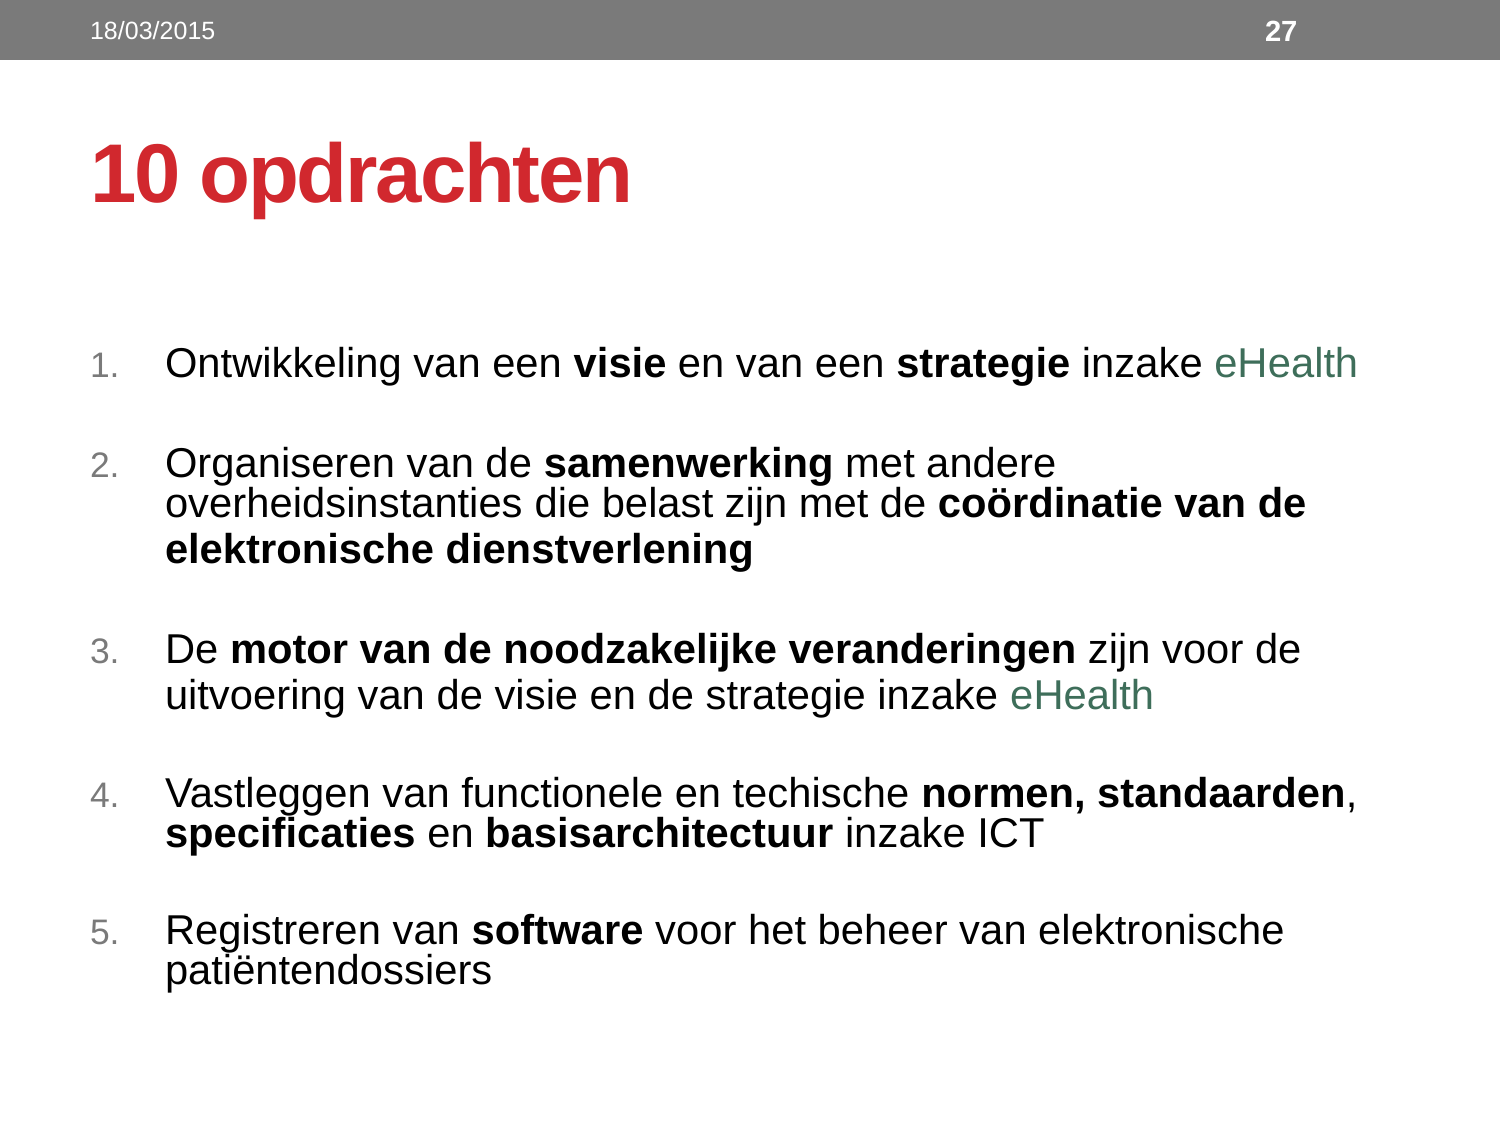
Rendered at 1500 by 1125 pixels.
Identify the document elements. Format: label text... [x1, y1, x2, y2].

slide_number 27 [1250, 3, 1425, 57]
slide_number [75, 3, 550, 57]
list Ontwikkeling van een visie en van een strategie inzake eHealth Organiseren van de samenwerking met andere overheidsinstanties die belast zijn met de coördinatie van de elektronische dienstverlening De motor van de noodzakelijke veranderingen zijn voor de uitvoering van de visie en de strategie inzake eHealth Vastleggen van functionele en techische normen, standaarden, specificaties en basisarchitectuur inzake ICT Registreren van software voor het beheer van elektronische patiëntendossiers [75, 262, 1425, 1063]
title 10 opdrachten [75, 87, 1425, 250]
